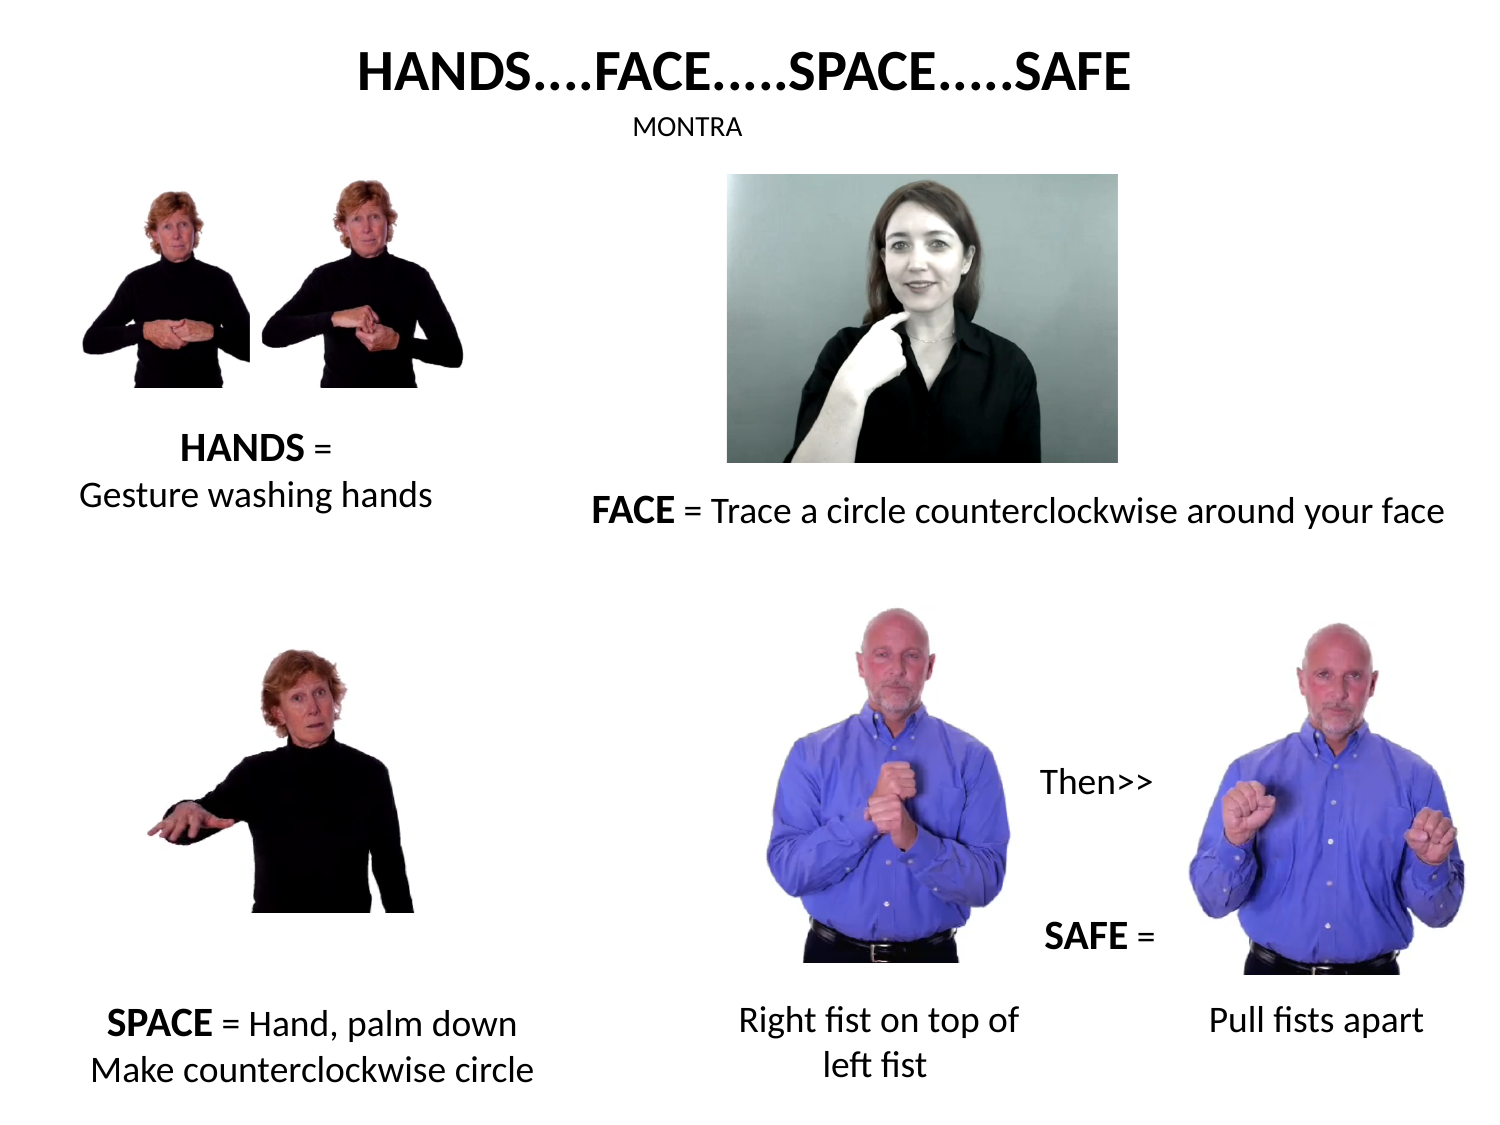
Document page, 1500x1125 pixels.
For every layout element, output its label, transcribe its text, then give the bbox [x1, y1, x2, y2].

text_box FACE = Trace a circle counterclockwise around your face [537, 474, 1500, 540]
text_box MONTRA [600, 99, 775, 150]
text_box Pull fists apart [1149, 987, 1475, 1048]
text_box HANDS = Gesture washing hands [50, 412, 463, 523]
picture [724, 174, 1119, 463]
picture [74, 162, 502, 388]
text_box SPACE = Hand, palm down Make counterclockwise circle [24, 987, 600, 1098]
text_box HANDS....FACE.....SPACE.....SAFE [343, 24, 1148, 110]
text_box SAFE = [1025, 900, 1167, 965]
picture [724, 587, 1022, 963]
picture [1172, 612, 1476, 976]
picture [124, 637, 444, 913]
text_box Then>> [1026, 749, 1167, 810]
text_box Right fist on top of left fist [712, 987, 1038, 1093]
